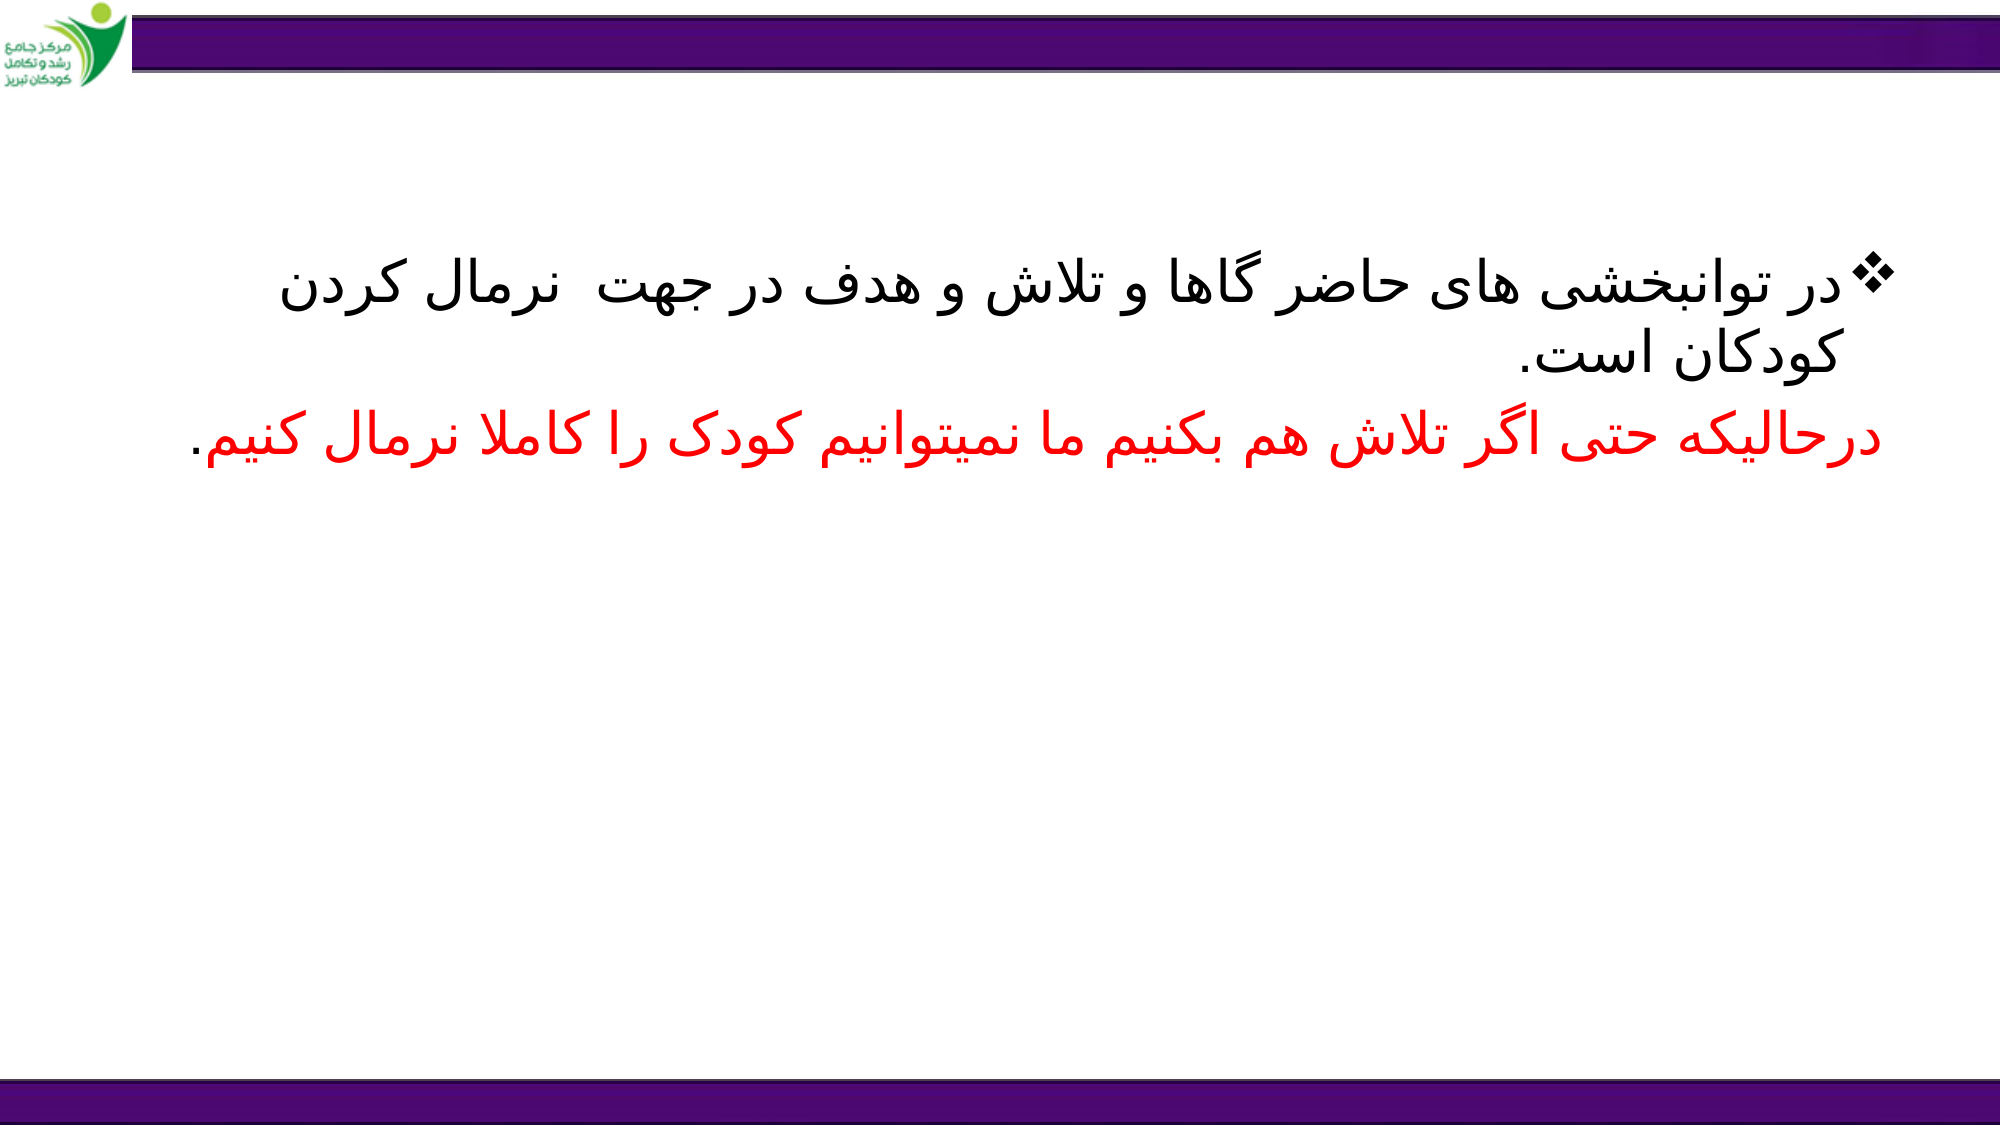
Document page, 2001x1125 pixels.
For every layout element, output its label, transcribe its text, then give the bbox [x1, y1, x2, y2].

picture [0, 0, 2000, 114]
text_box در توانبخشی های حاضر گاها و تلاش و هدف در جهت نرمال کردن کودکان است. درحالیکه حتی اگر تلاش هم بکنیم ما نمیتوانیم کودک را کاملا نرمال کنیم. [66, 236, 1916, 555]
picture [0, 1079, 2000, 1125]
